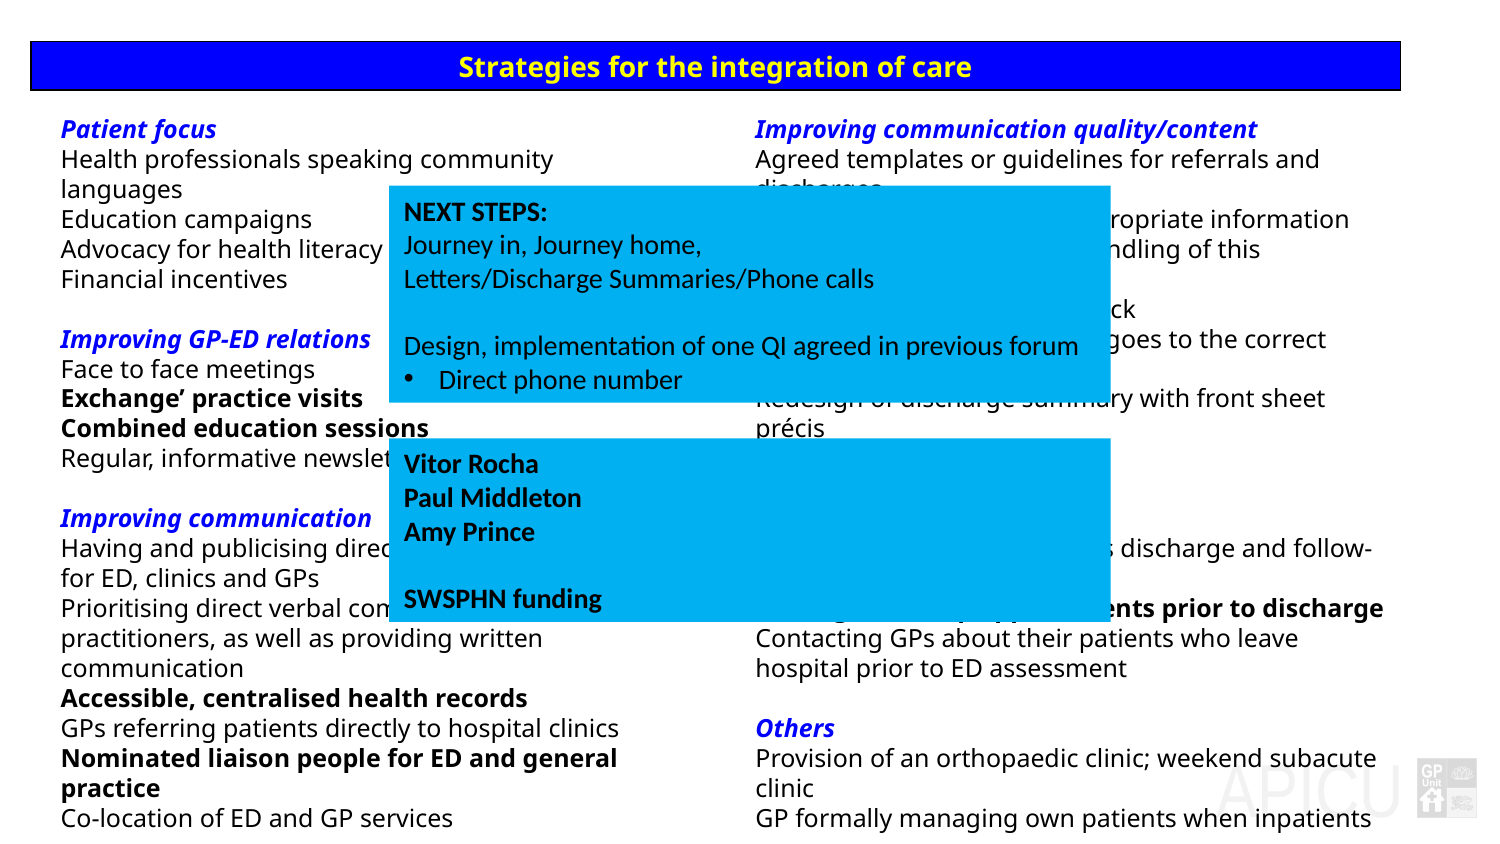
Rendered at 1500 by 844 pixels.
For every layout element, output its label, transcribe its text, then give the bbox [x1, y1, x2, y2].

text_box Strategies for the integration of care [31, 41, 1401, 91]
text_box NEXT STEPS: Journey in, Journey home, Letters/Discharge Summaries/Phone calls Design, implementation of one QI agreed in previous forum Direct phone number [389, 185, 1111, 403]
text_box Improving communication quality/content Agreed templates or guidelines for referrals and discharges The provision of detailed, appropriate information Set routine for the physical handling of this information Courteous provision of feedback Ensuring discharge summary goes to the correct doctor Redesign of discharge summary with front sheet précis Improving patient follow-up Formal discharge policy Ensuring GP aware of patient’s discharge and follow-up Making follow-up appointments prior to discharge Contacting GPs about their patients who leave hospital prior to ED assessment Others Provision of an orthopaedic clinic; weekend subacute clinic GP formally managing own patients when inpatients [740, 106, 1401, 844]
text_box Vitor Rocha Paul Middleton Amy Prince SWSPHN funding [389, 438, 1111, 622]
text_box Patient focus Health professionals speaking community languages Education campaigns Advocacy for health literacy Financial incentives Improving GP-ED relations Face to face meetings Exchange’ practice visits Combined education sessions Regular, informative newsletters Improving communication Having and publicising direct telephone numbers for ED, clinics and GPs Prioritising direct verbal communication between practitioners, as well as providing written communication Accessible, centralised health records GPs referring patients directly to hospital clinics Nominated liaison people for ED and general practice Co-location of ED and GP services [45, 106, 676, 844]
picture [1417, 758, 1477, 818]
